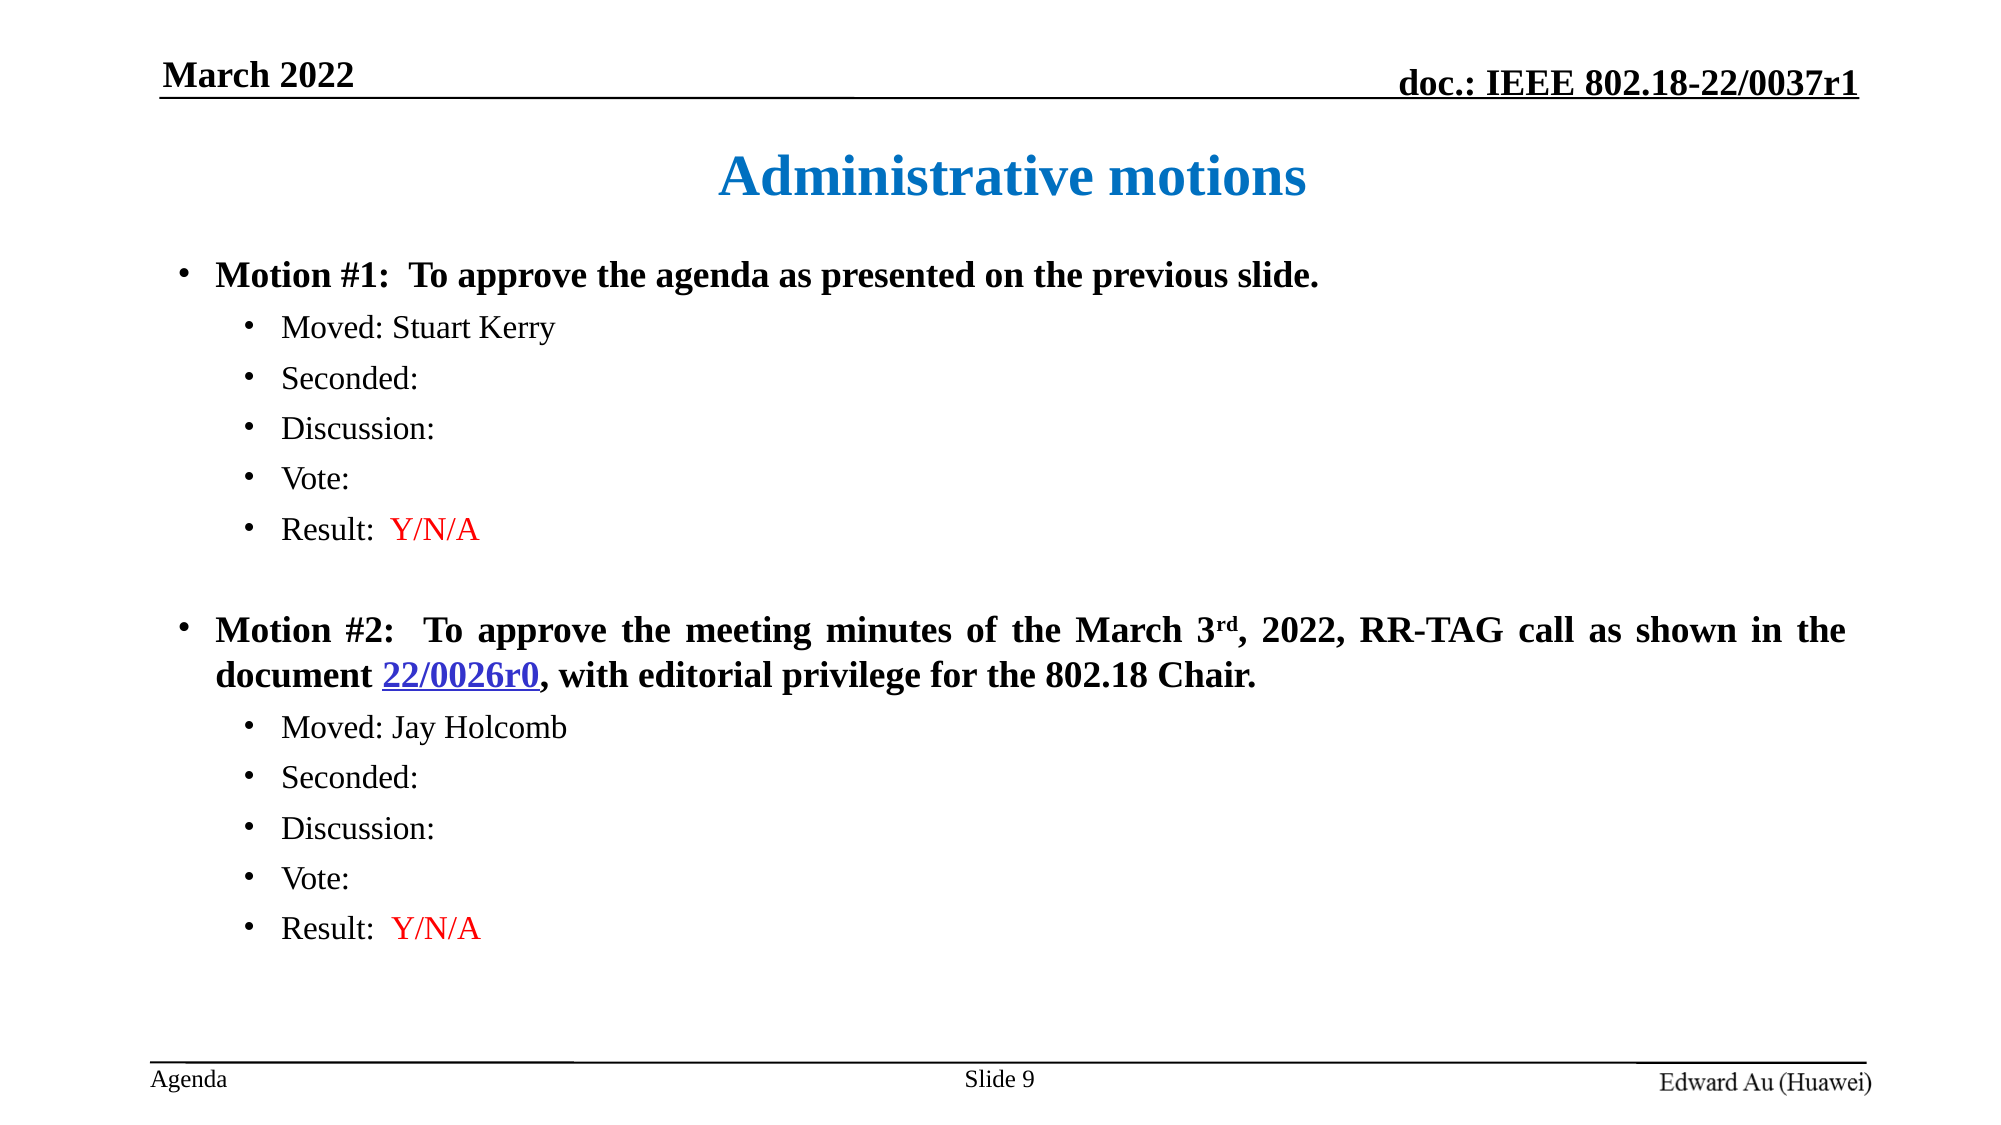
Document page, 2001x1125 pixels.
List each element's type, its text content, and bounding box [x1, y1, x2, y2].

list Motion #1: To approve the agenda as presented on the previous slide. Moved: Stuart Kerry Seconded: Discussion: Vote: Result: Y/N/A Motion #2: To approve the meeting minutes of the March 3rd, 2022, RR-TAG call as shown in the document 22/0026r0, with editorial privilege for the 802.18 Chair. Moved: Jay Holcomb Seconded: Discussion: Vote: Result: Y/N/A [162, 242, 1882, 918]
title Administrative motions [162, 99, 1864, 242]
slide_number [162, 49, 663, 95]
slide_number Slide 9 [933, 1061, 1067, 1123]
picture [1174, 1058, 1887, 1113]
